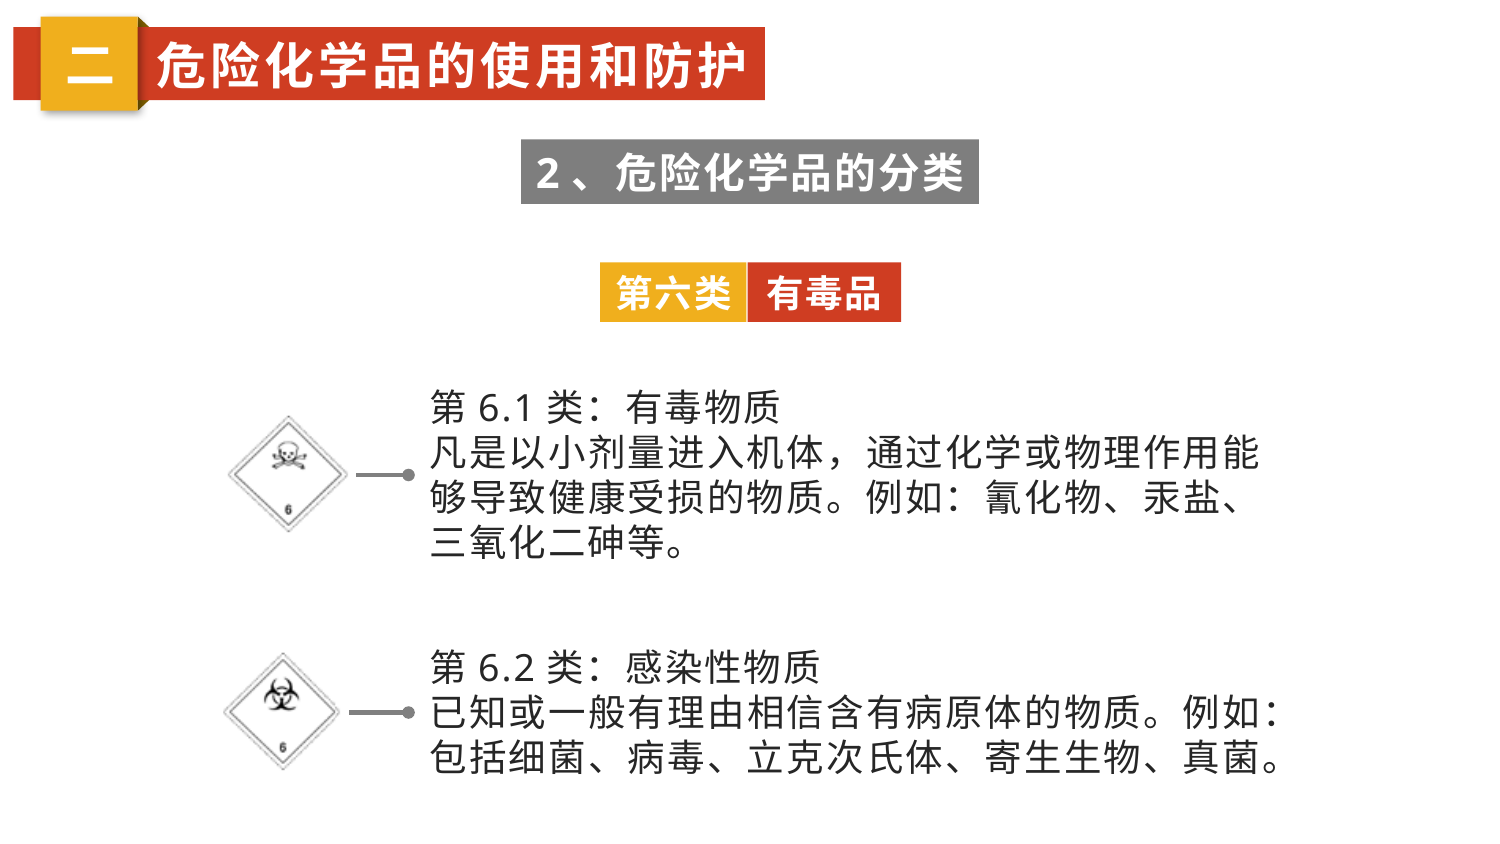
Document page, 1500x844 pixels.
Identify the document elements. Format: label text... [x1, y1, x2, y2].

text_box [222, 376, 1278, 788]
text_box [598, 261, 902, 323]
text_box 2、危险化学品的分类 [521, 139, 979, 204]
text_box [13, 16, 768, 111]
